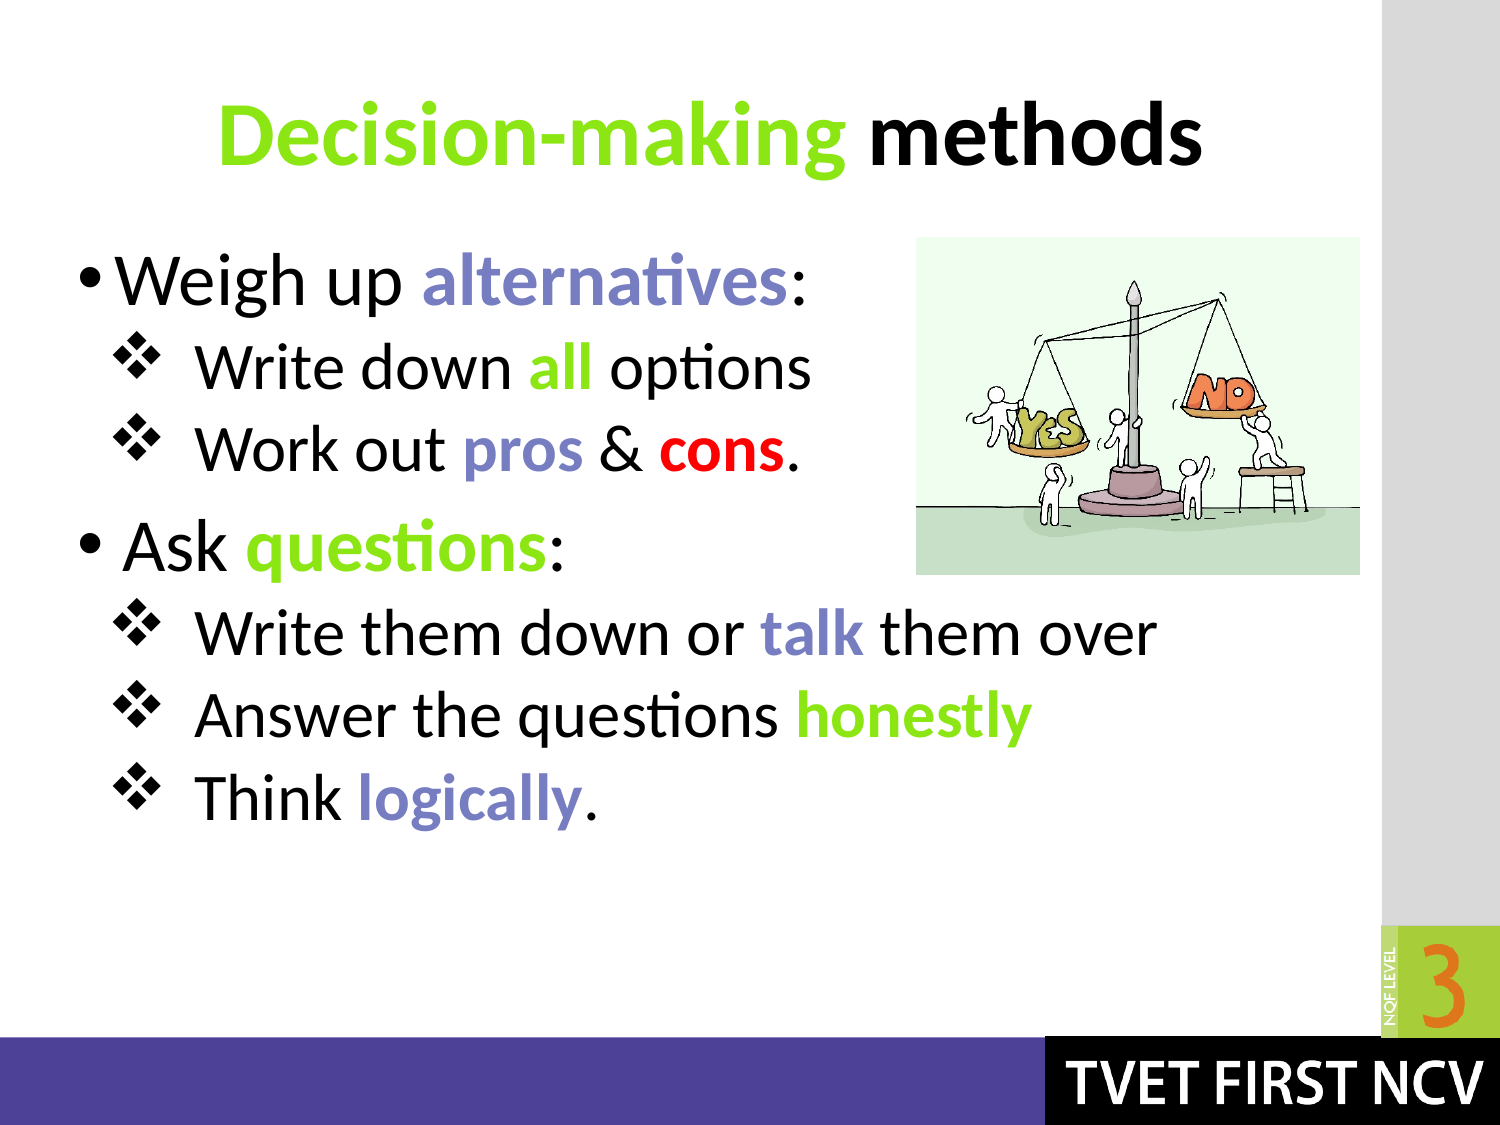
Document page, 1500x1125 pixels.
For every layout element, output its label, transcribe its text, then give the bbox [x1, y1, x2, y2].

picture [916, 237, 1360, 575]
list Weigh up alternatives: Write down all options Work out pros & cons. Ask questions: Write them down or talk them over Answer the questions honestly Think logically. [62, 232, 1379, 964]
picture [1381, 925, 1500, 1038]
picture [1065, 1050, 1484, 1120]
title Decision-making methods [62, 77, 1360, 196]
